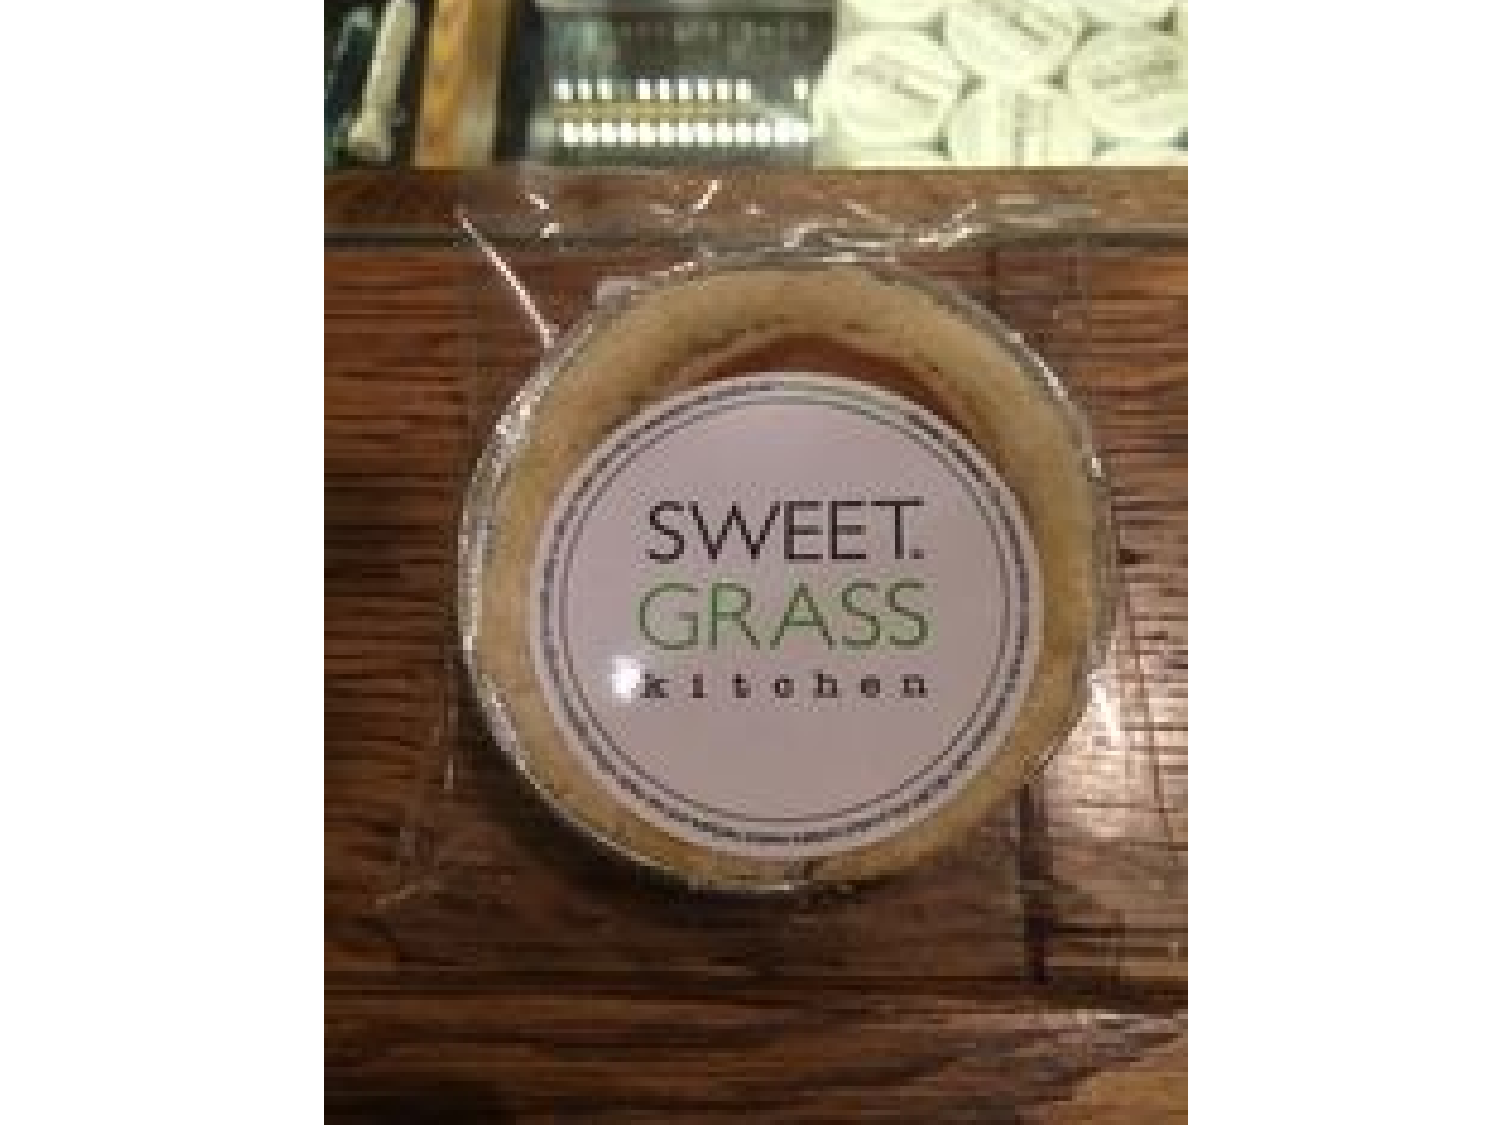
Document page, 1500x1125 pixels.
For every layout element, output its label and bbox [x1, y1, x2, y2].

picture [324, 0, 1188, 1125]
